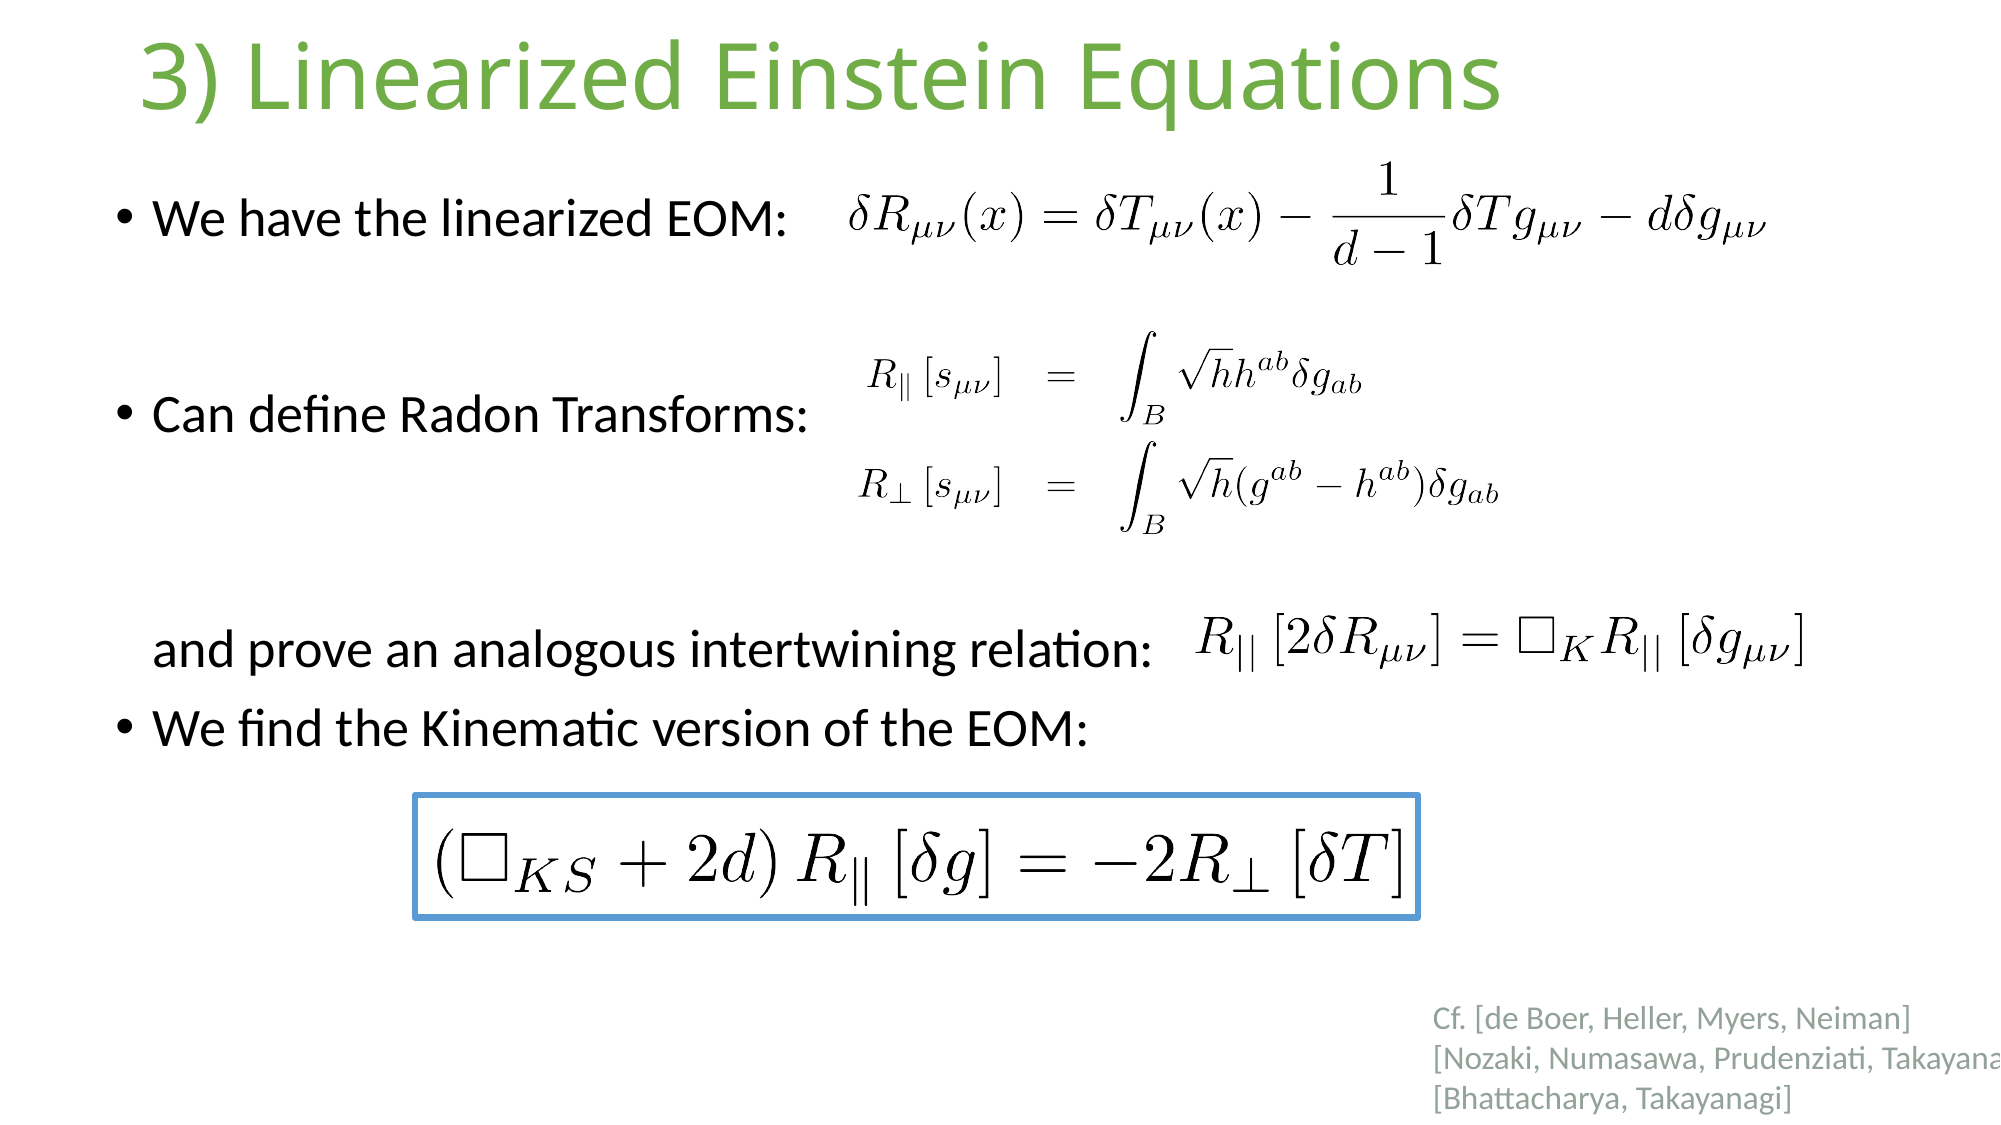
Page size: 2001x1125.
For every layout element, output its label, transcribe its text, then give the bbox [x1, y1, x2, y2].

title 3) Linearized Einstein Equations [124, 12, 1850, 148]
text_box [414, 795, 1419, 918]
picture [849, 161, 1766, 265]
list We have the linearized EOM: Can define Radon Transforms: and prove an analogous intertwining relation: We find the Kinematic version of the EOM: [100, 91, 1925, 1068]
text_box Cf. [de Boer, Heller, Myers, Neiman] [Nozaki, Numasawa, Prudenziati, Takayanagi], [Bhattacharya, Takayanagi] [1418, 988, 2000, 1124]
picture [858, 331, 1498, 534]
picture [1195, 613, 1802, 672]
